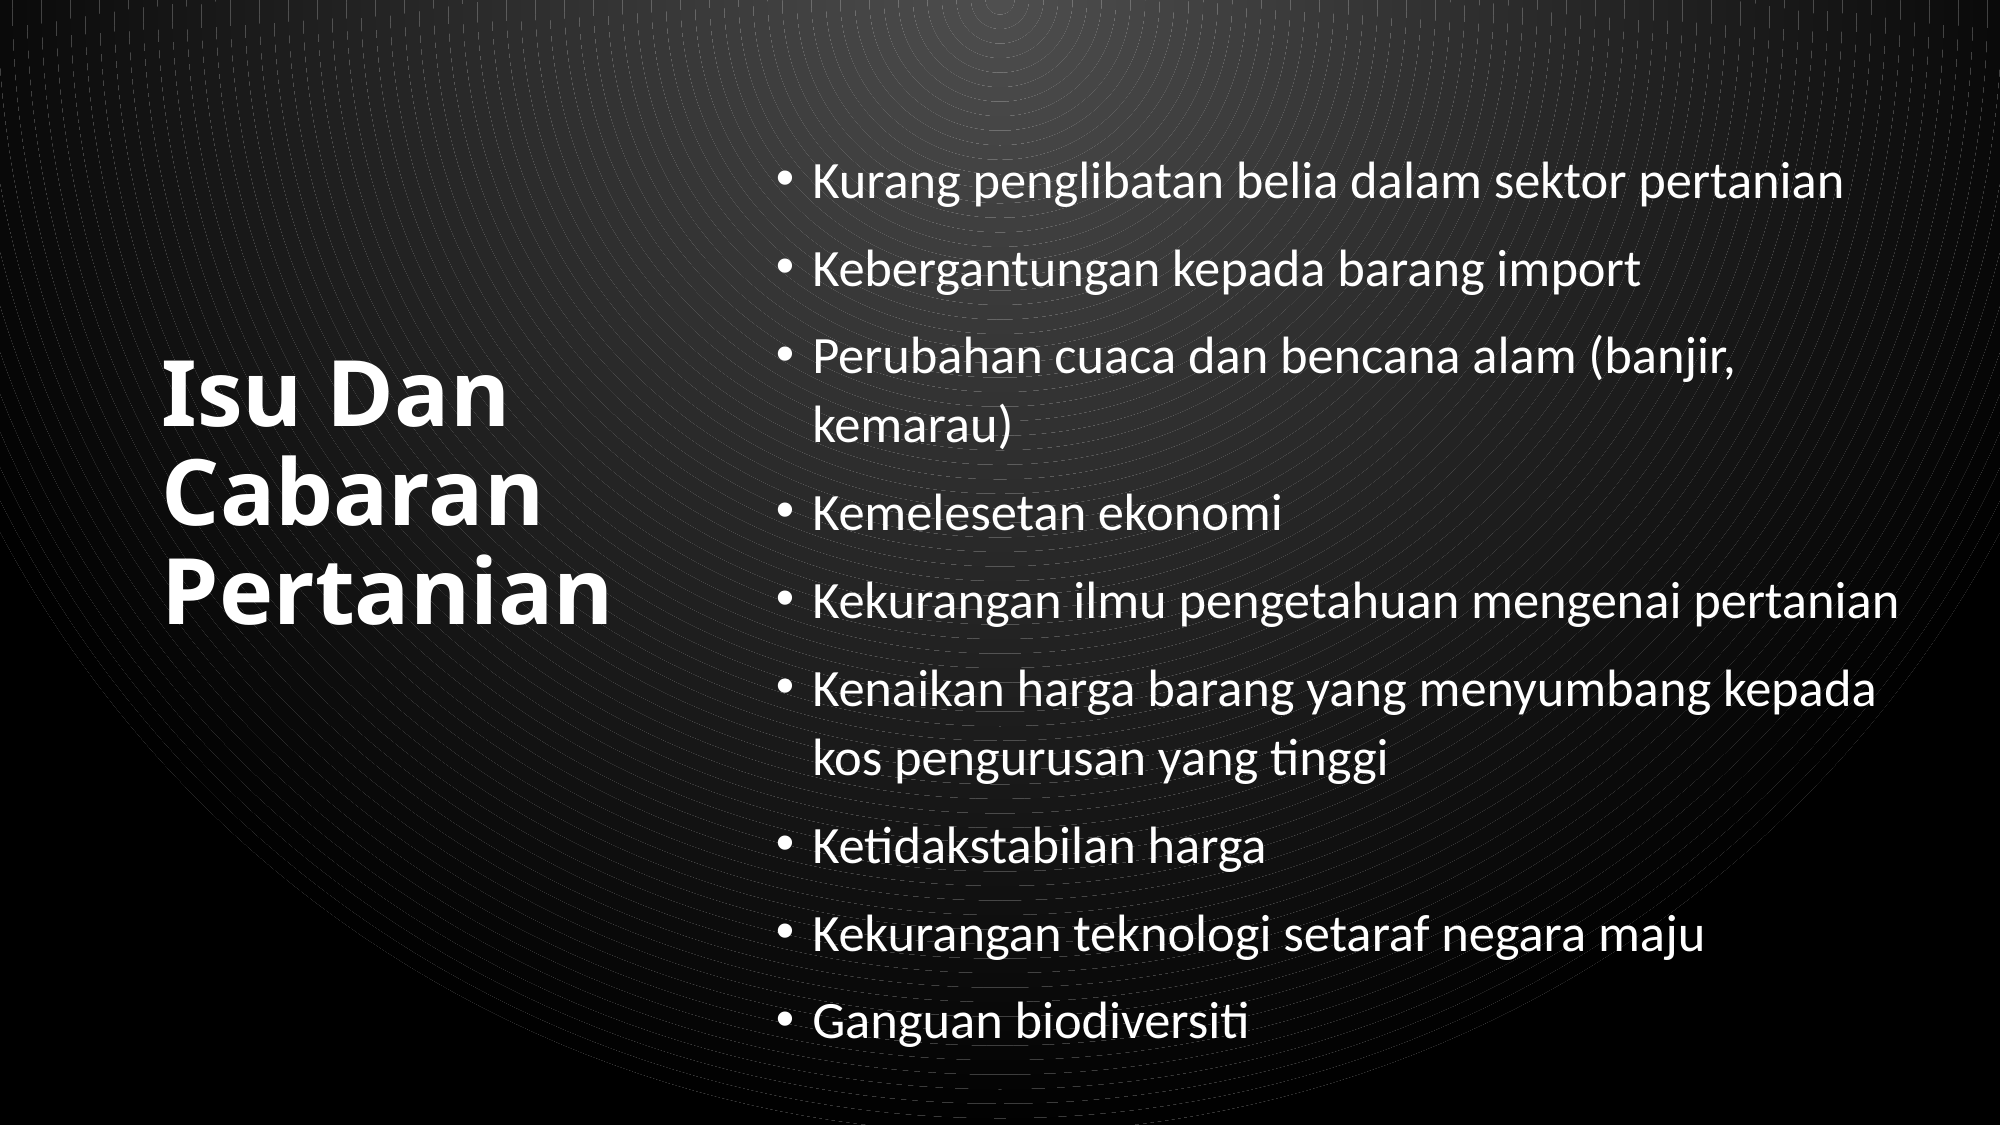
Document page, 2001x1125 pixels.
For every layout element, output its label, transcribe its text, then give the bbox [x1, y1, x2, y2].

list Kurang penglibatan belia dalam sektor pertanian Kebergantungan kepada barang import Perubahan cuaca dan bencana alam (banjir, kemarau) Kemelesetan ekonomi Kekurangan ilmu pengetahuan mengenai pertanian Kenaikan harga barang yang menyumbang kepada kos pengurusan yang tinggi Ketidakstabilan harga Kekurangan teknologi setaraf negara maju Ganguan biodiversiti [760, 131, 1938, 1063]
title Isu Dan Cabaran Pertanian [146, 131, 665, 859]
